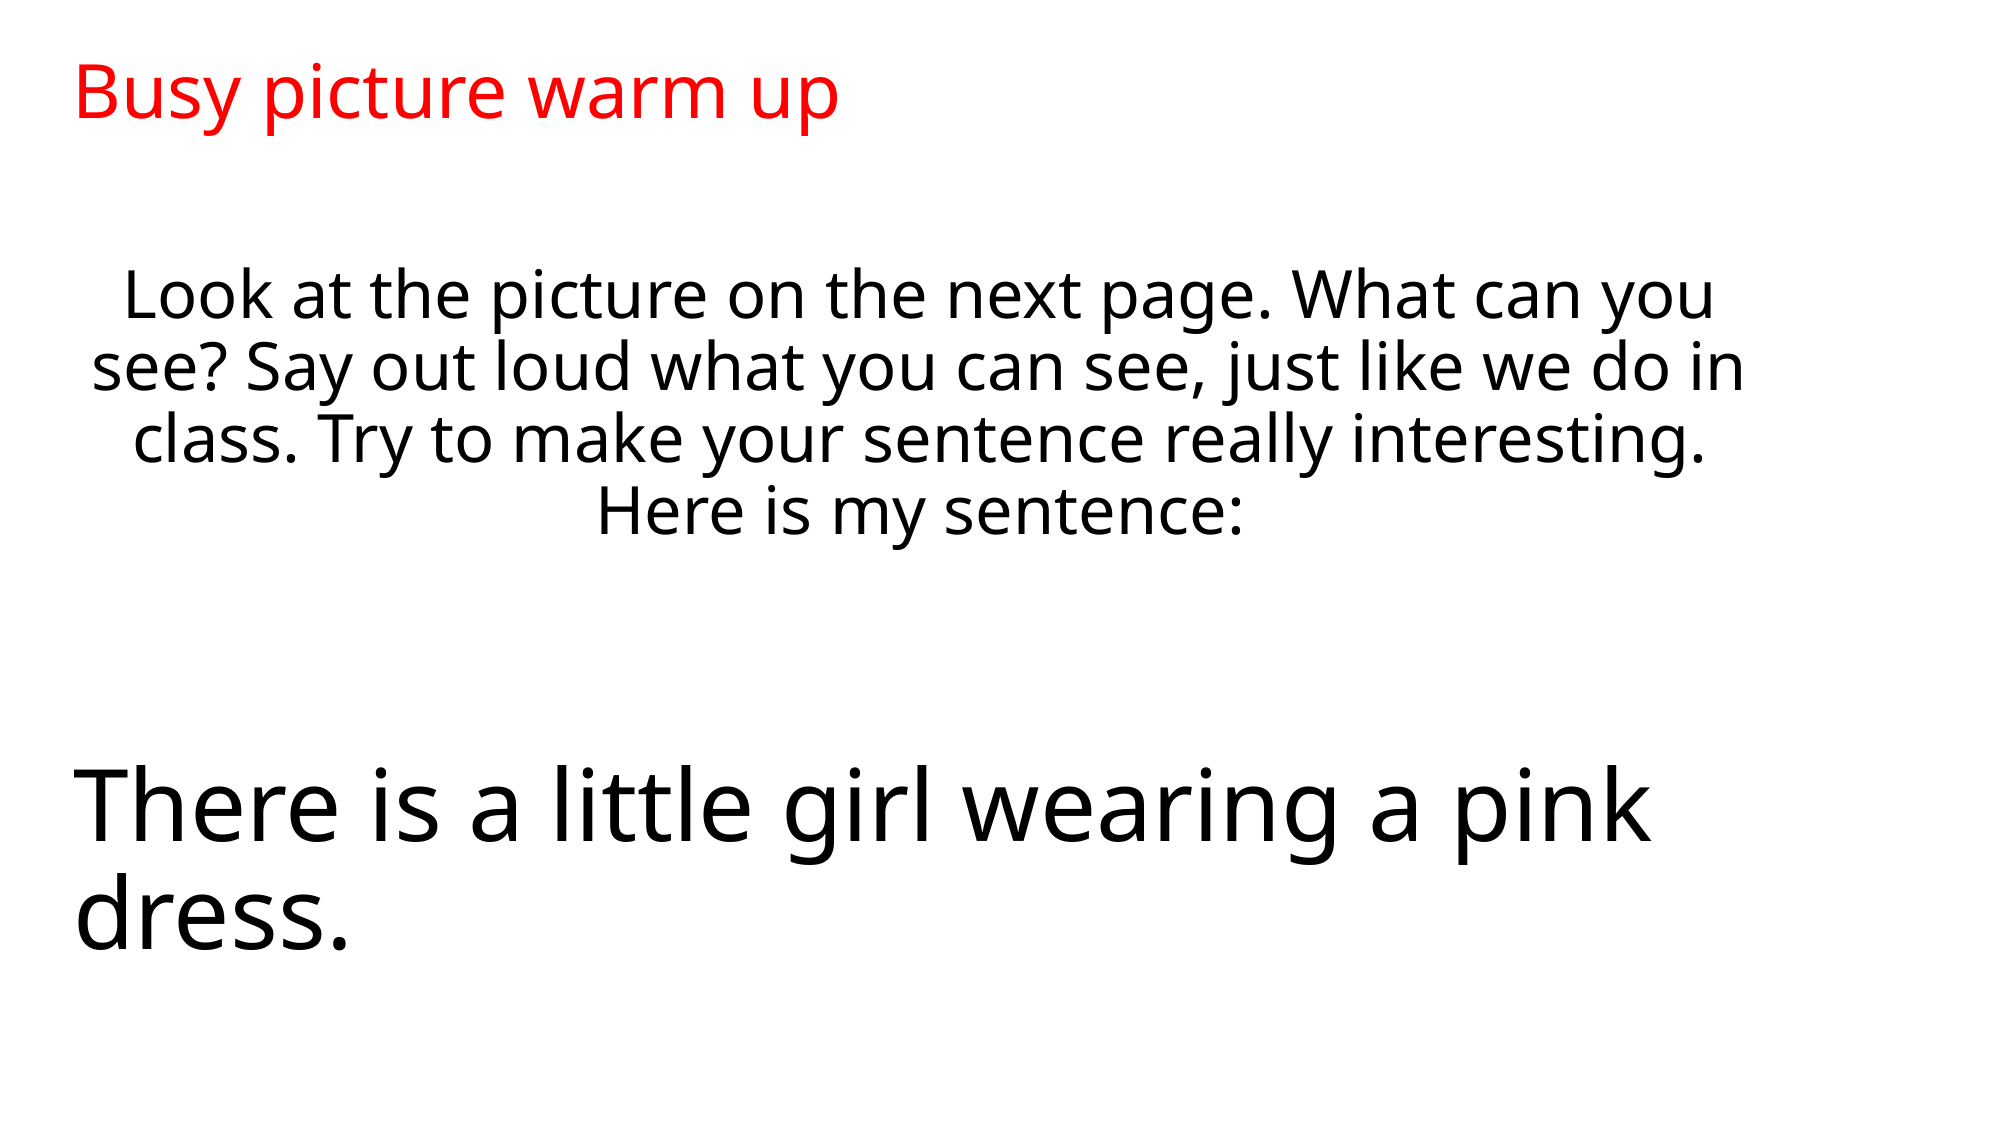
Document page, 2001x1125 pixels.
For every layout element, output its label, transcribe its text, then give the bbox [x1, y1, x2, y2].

text_box Busy picture warm up [58, 35, 865, 141]
list Look at the picture on the next page. What can you see? Say out loud what you can see, just like we do in class. Try to make your sentence really interesting. Here is my sentence: There is a little girl wearing a pink dress. [58, 253, 1784, 1059]
